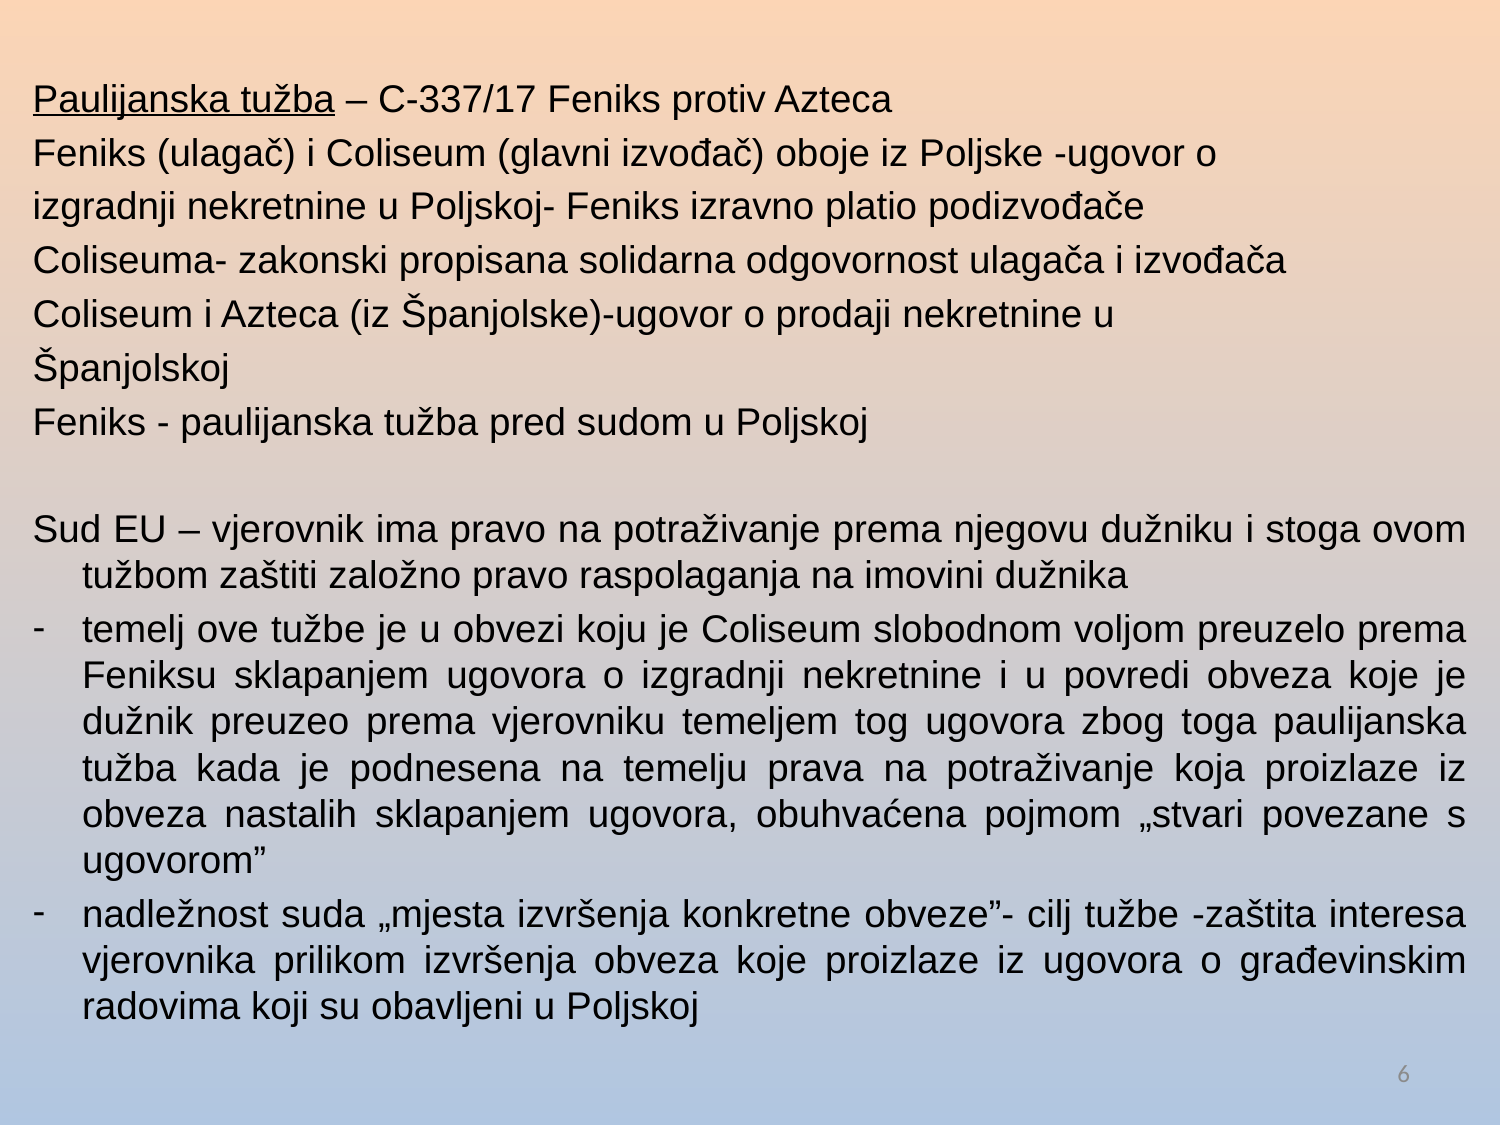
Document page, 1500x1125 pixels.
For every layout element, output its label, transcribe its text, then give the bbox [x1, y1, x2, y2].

list Paulijanska tužba – C-337/17 Feniks protiv Azteca Feniks (ulagač) i Coliseum (glavni izvođač) oboje iz Poljske -ugovor o izgradnji nekretnine u Poljskoj- Feniks izravno platio podizvođače Coliseuma- zakonski propisana solidarna odgovornost ulagača i izvođača Coliseum i Azteca (iz Španjolske)-ugovor o prodaji nekretnine u Španjolskoj Feniks - paulijanska tužba pred sudom u Poljskoj Sud EU – vjerovnik ima pravo na potraživanje prema njegovu dužniku i stoga ovom tužbom zaštiti založno pravo raspolaganja na imovini dužnika temelj ove tužbe je u obvezi koju je Coliseum slobodnom voljom preuzelo prema Feniksu sklapanjem ugovora o izgradnji nekretnine i u povredi obveza koje je dužnik preuzeo prema vjerovniku temeljem tog ugovora zbog toga paulijanska tužba kada je podnesena na temelju prava na potraživanje koja proizlaze iz obveza nastalih sklapanjem ugovora, obuhvaćena pojmom „stvari povezane s ugovorom” nadležnost suda „mjesta izvršenja konkretne obveze”- cilj tužbe -zaštita interesa vjerovnika prilikom izvršenja obveza koje proizlaze iz ugovora o građevinskim radovima koji su obavljeni u Poljskoj [17, 66, 1483, 1059]
slide_number 6 [1074, 1042, 1425, 1103]
